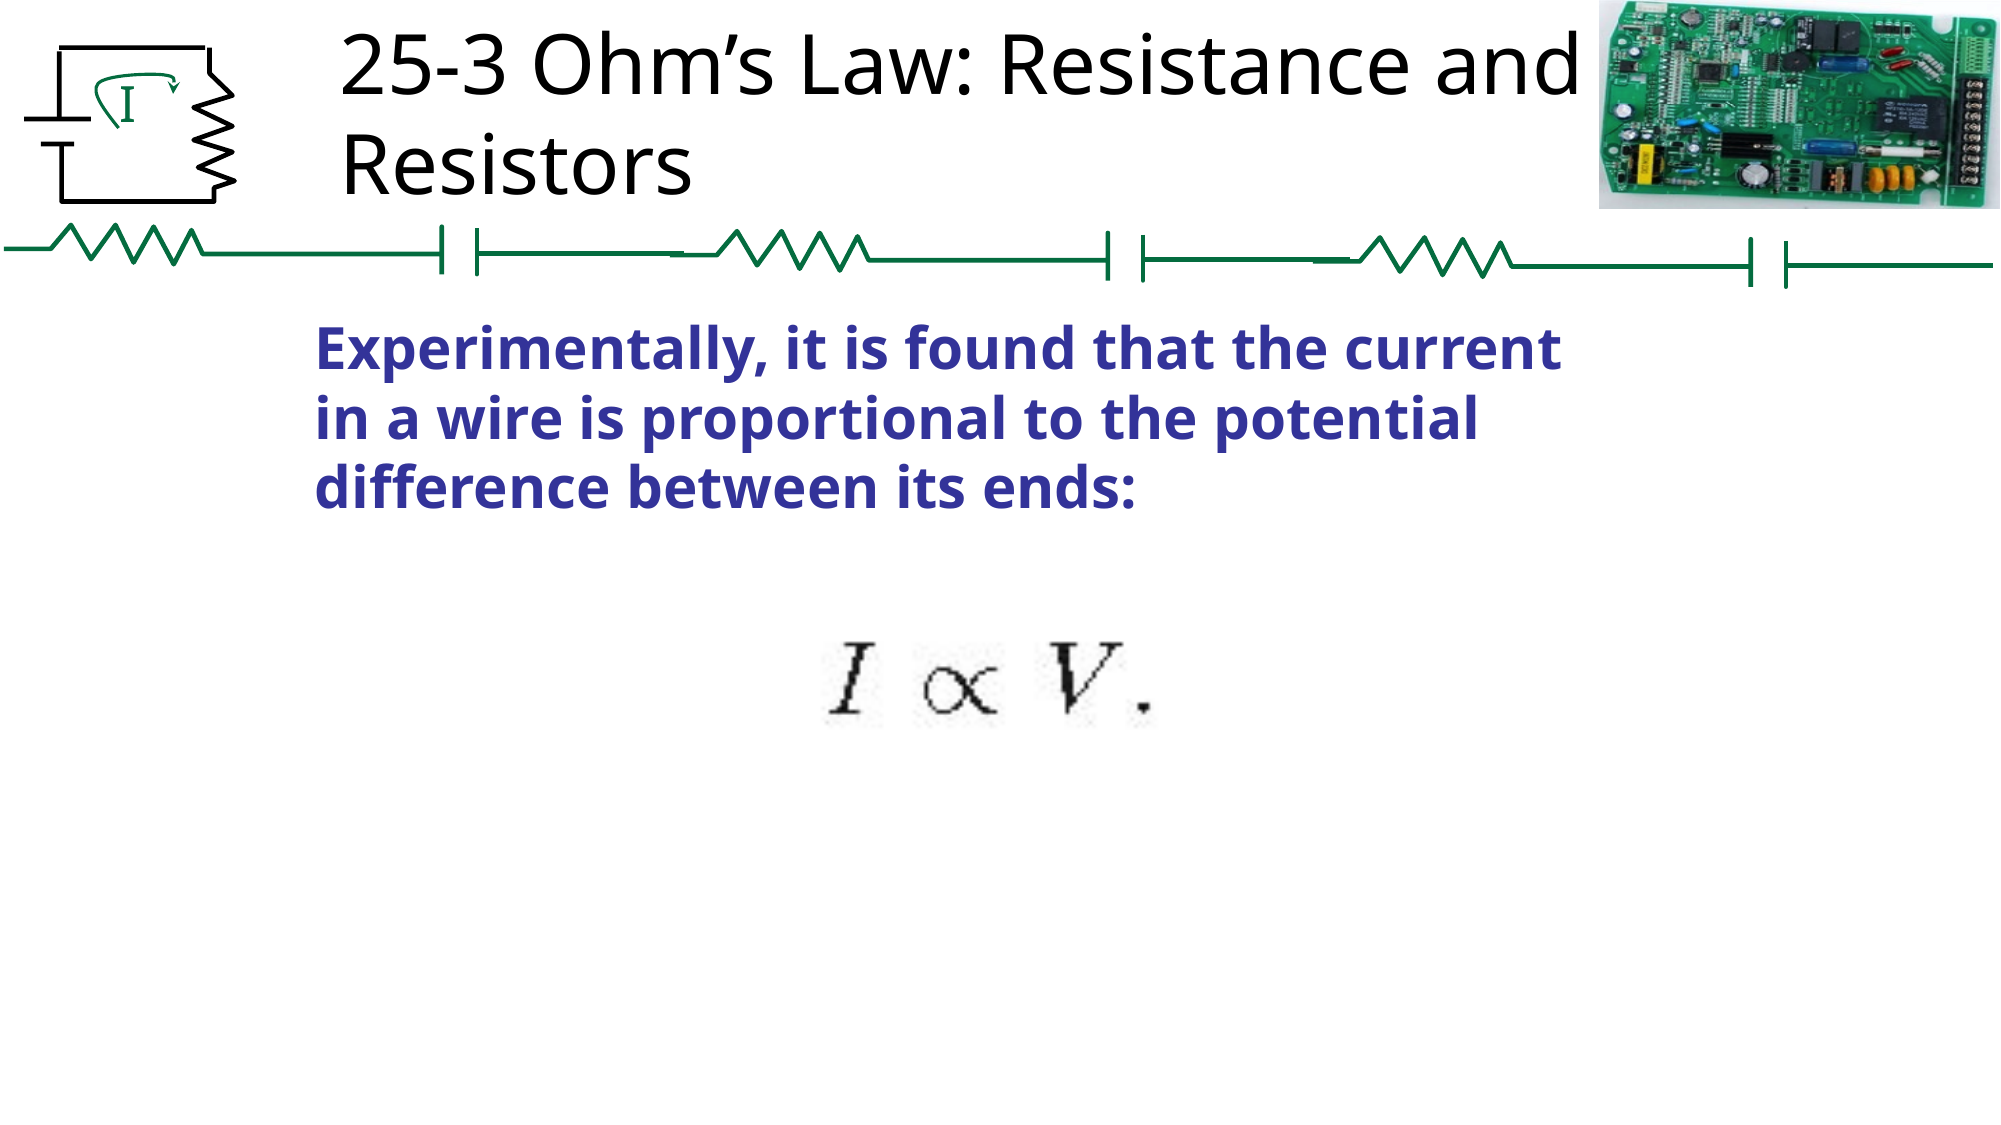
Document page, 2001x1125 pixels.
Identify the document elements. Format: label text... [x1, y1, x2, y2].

picture [1675, 0, 2000, 209]
title 25-3 Ohm’s Law: Resistance and Resistors [324, 0, 1675, 223]
text_box Experimentally, it is found that the current in a wire is proportional to the potential difference between its ends: [300, 303, 1625, 529]
picture [762, 587, 1288, 786]
